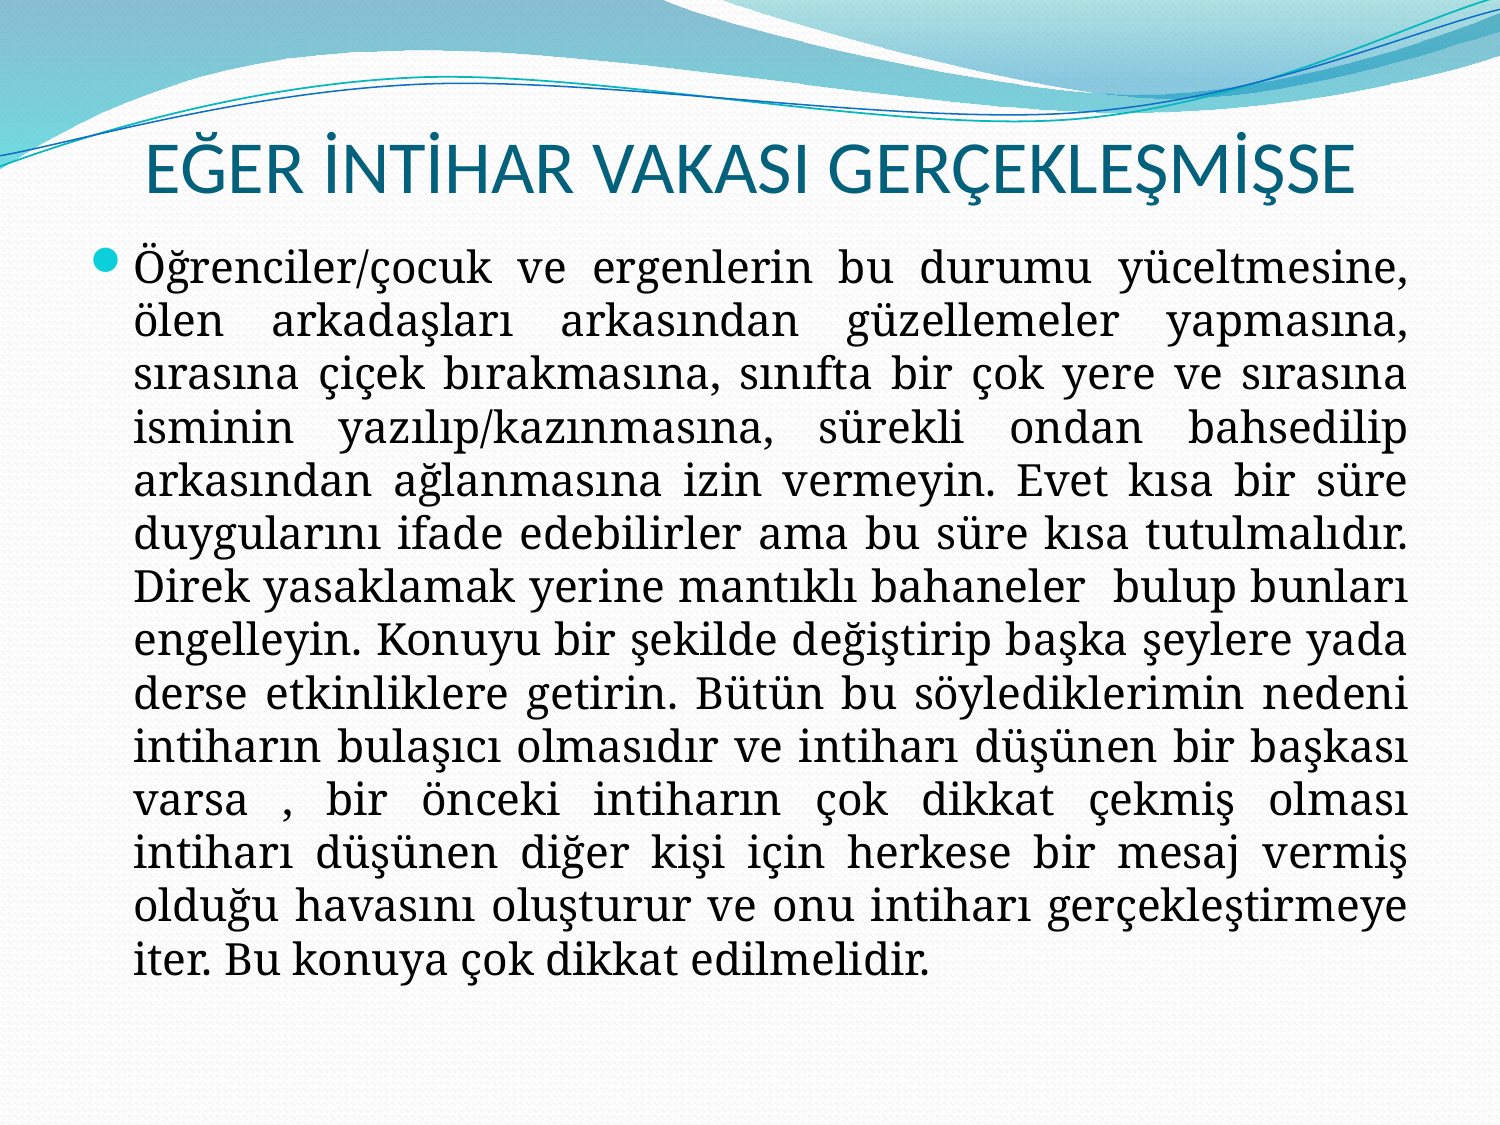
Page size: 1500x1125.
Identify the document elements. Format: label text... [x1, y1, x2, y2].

title EĞER İNTİHAR VAKASI GERÇEKLEŞMİŞSE [76, 90, 1427, 209]
list Öğrenciler/çocuk ve ergenlerin bu durumu yüceltmesine, ölen arkadaşları arkasından güzellemeler yapmasına, sırasına çiçek bırakmasına, sınıfta bir çok yere ve sırasına isminin yazılıp/kazınmasına, sürekli ondan bahsedilip arkasından ağlanmasına izin vermeyin. Evet kısa bir süre duygularını ifade edebilirler ama bu süre kısa tutulmalıdır. Direk yasaklamak yerine mantıklı bahaneler bulup bunları engelleyin. Konuyu bir şekilde değiştirip başka şeylere yada derse etkinliklere getirin. Bütün bu söylediklerimin nedeni intiharın bulaşıcı olmasıdır ve intiharı düşünen bir başkası varsa , bir önceki intiharın çok dikkat çekmiş olması intiharı düşünen diğer kişi için herkese bir mesaj vermiş olduğu havasını oluşturur ve onu intiharı gerçekleştirmeye iter. Bu konuya çok dikkat edilmelidir. [75, 231, 1425, 1038]
